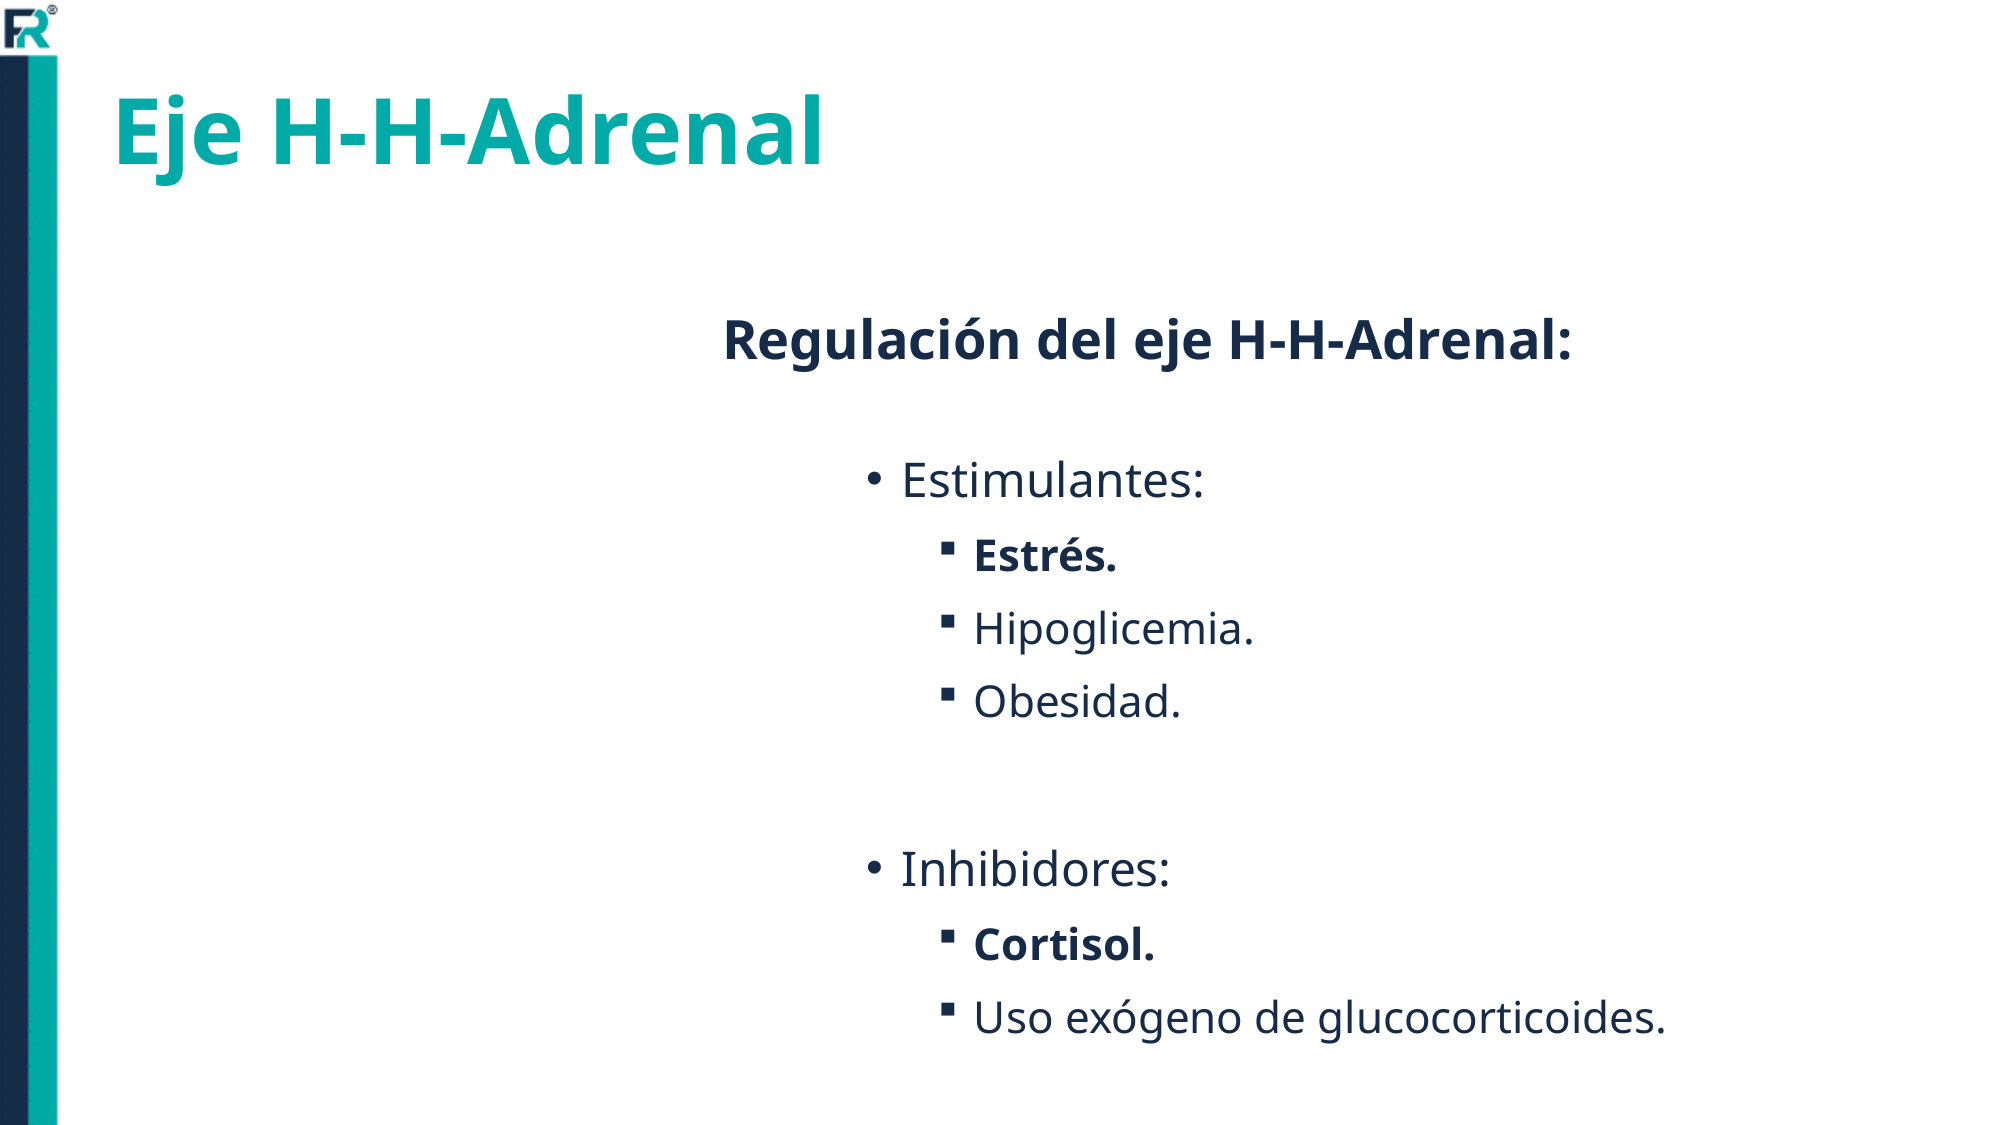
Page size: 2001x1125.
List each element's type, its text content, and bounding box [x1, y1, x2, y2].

picture [0, 0, 2001, 1125]
list Estimulantes: Estrés. Hipoglicemia. Obesidad. Inhibidores: Cortisol. Uso exógeno de glucocorticoides. [850, 430, 1909, 1053]
title Eje H-H-Adrenal [96, 26, 1822, 244]
list Regulación del eje H-H-Adrenal: [707, 243, 1822, 380]
